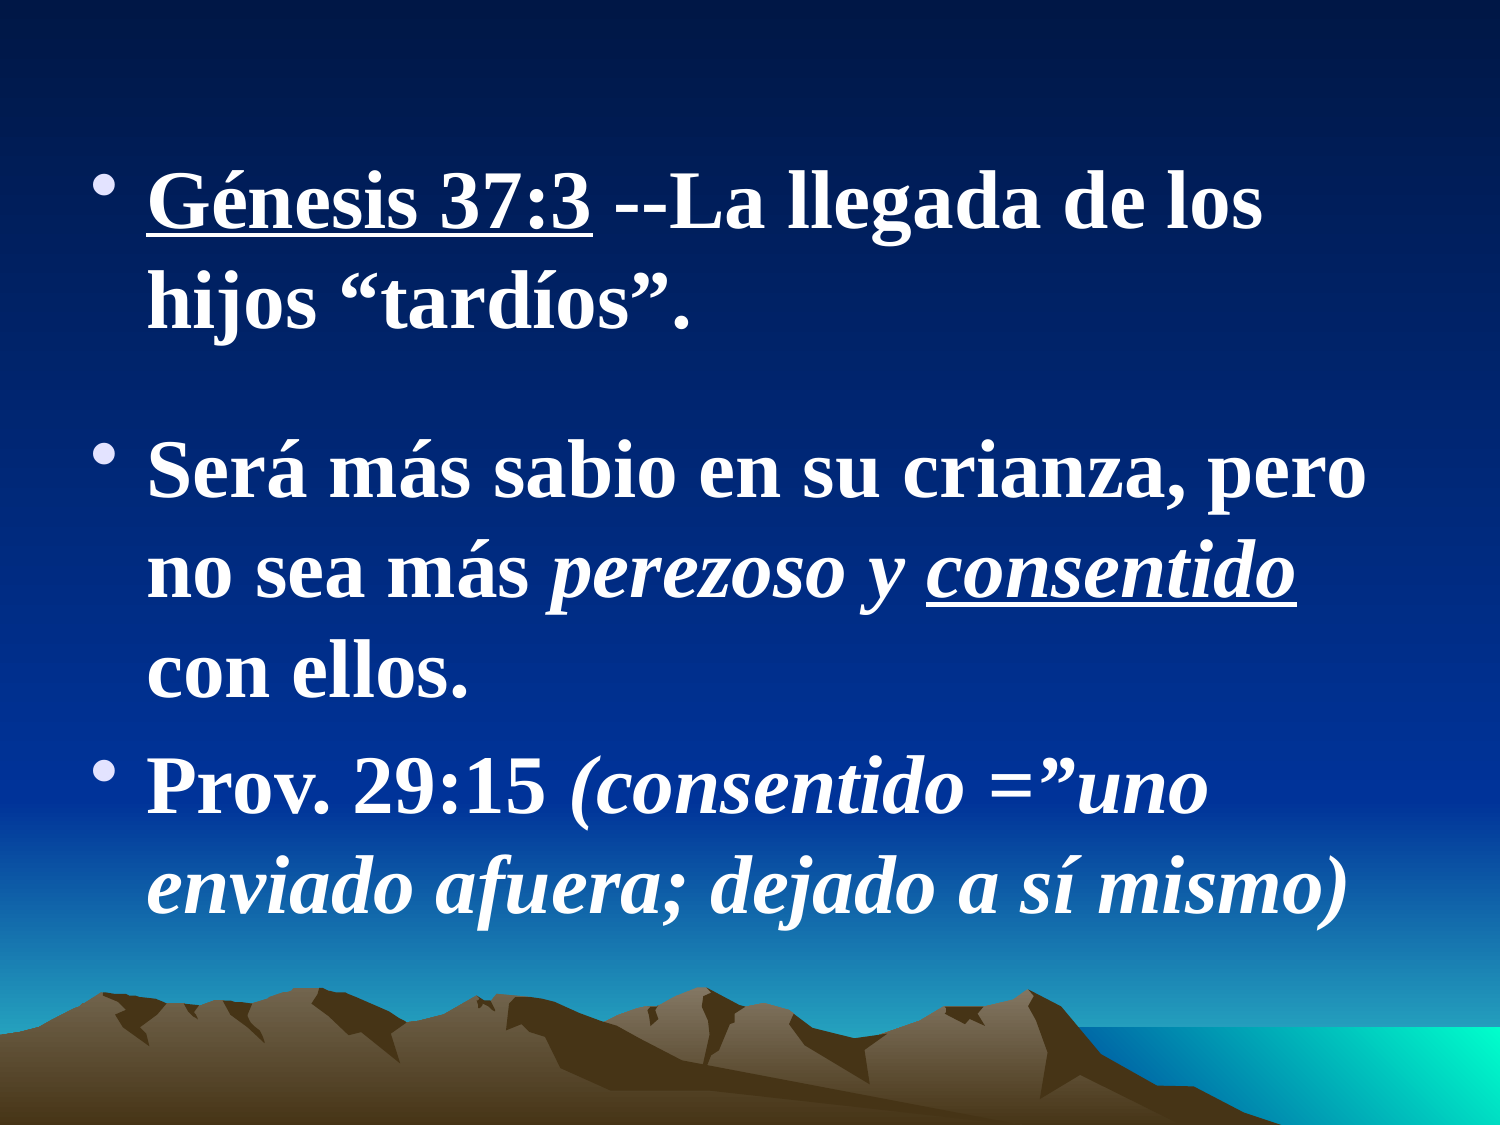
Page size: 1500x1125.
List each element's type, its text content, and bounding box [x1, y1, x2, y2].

list Génesis 37:3 --La llegada de los hijos “tardíos”. Será más sabio en su crianza, pero no sea más perezoso y consentido con ellos. Prov. 29:15 (consentido =”uno enviado afuera; dejado a sí mismo) [75, 137, 1425, 1000]
